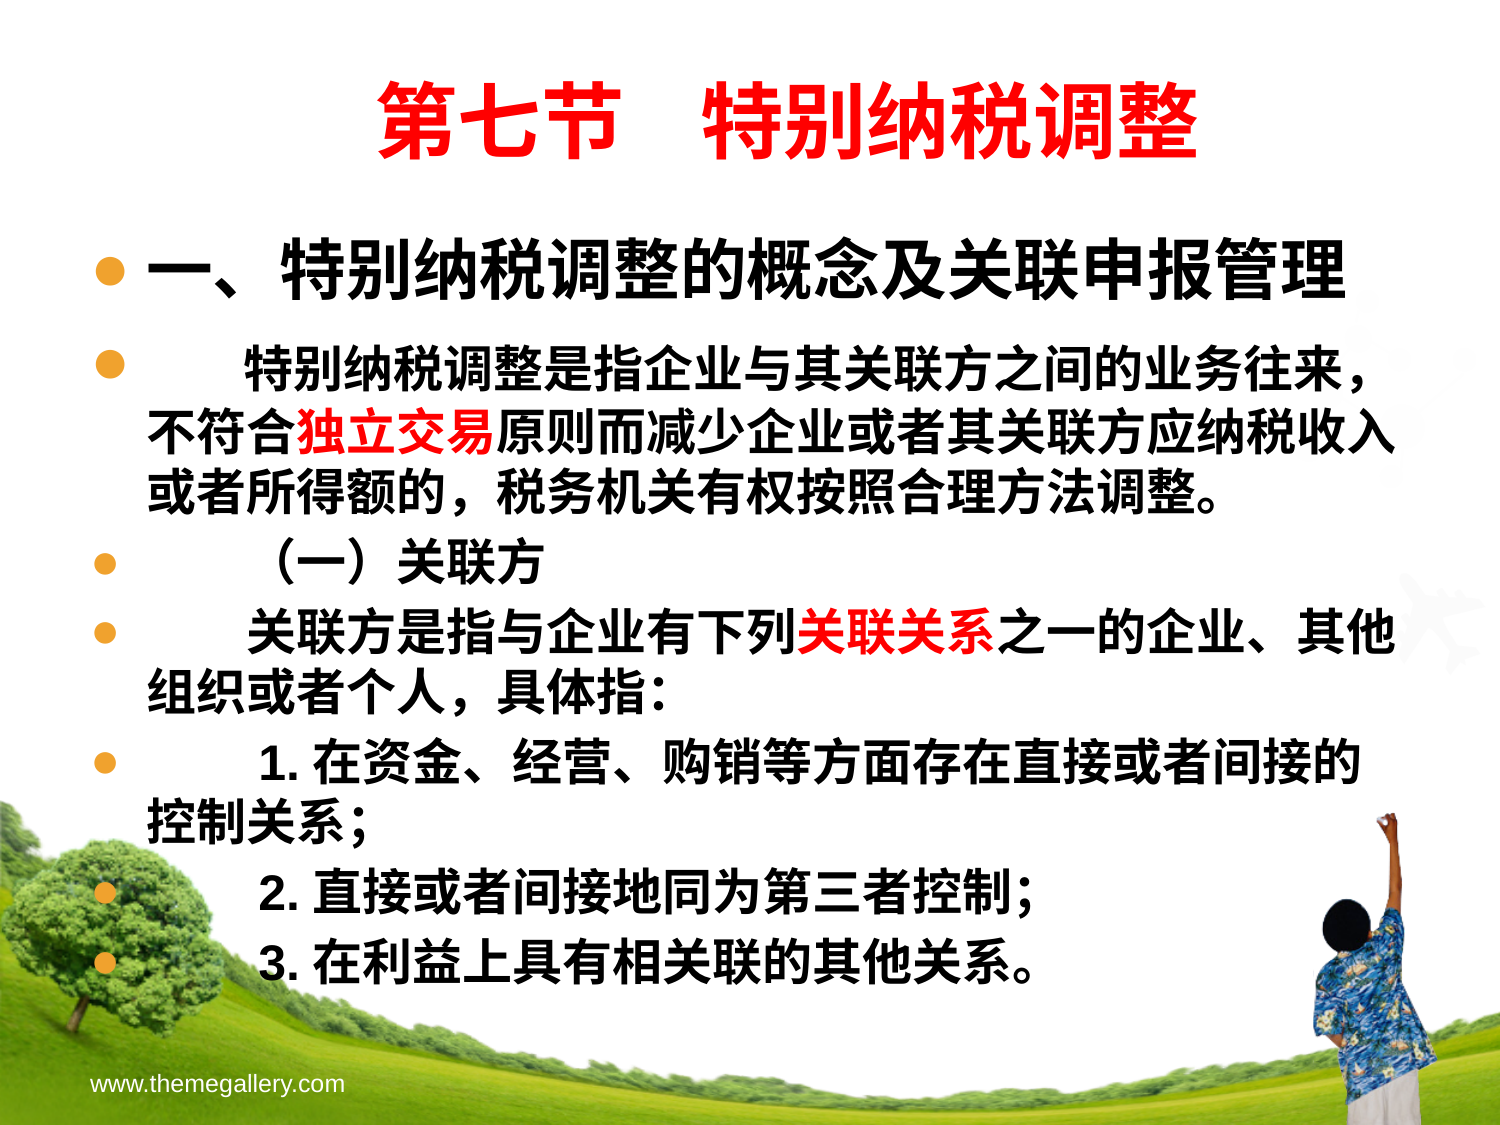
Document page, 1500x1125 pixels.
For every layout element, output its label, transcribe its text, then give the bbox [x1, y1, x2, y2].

picture [0, 800, 1500, 1125]
footer www.themegallery.com [75, 1059, 550, 1100]
title 第七节 特别纳税调整 [150, 24, 1425, 213]
list 一、特别纳税调整的概念及关联申报管理 特别纳税调整是指企业与其关联方之间的业务往来，不符合独立交易原则而减少企业或者其关联方应纳税收入或者所得额的，税务机关有权按照合理方法调整。 （一）关联方 关联方是指与企业有下列关联关系之一的企业、其他组织或者个人，具体指： 1.在资金、经营、购销等方面存在直接或者间接的控制关系； 2.直接或者间接地同为第三者控制； 3.在利益上具有相关联的其他关系。 [75, 220, 1425, 1025]
